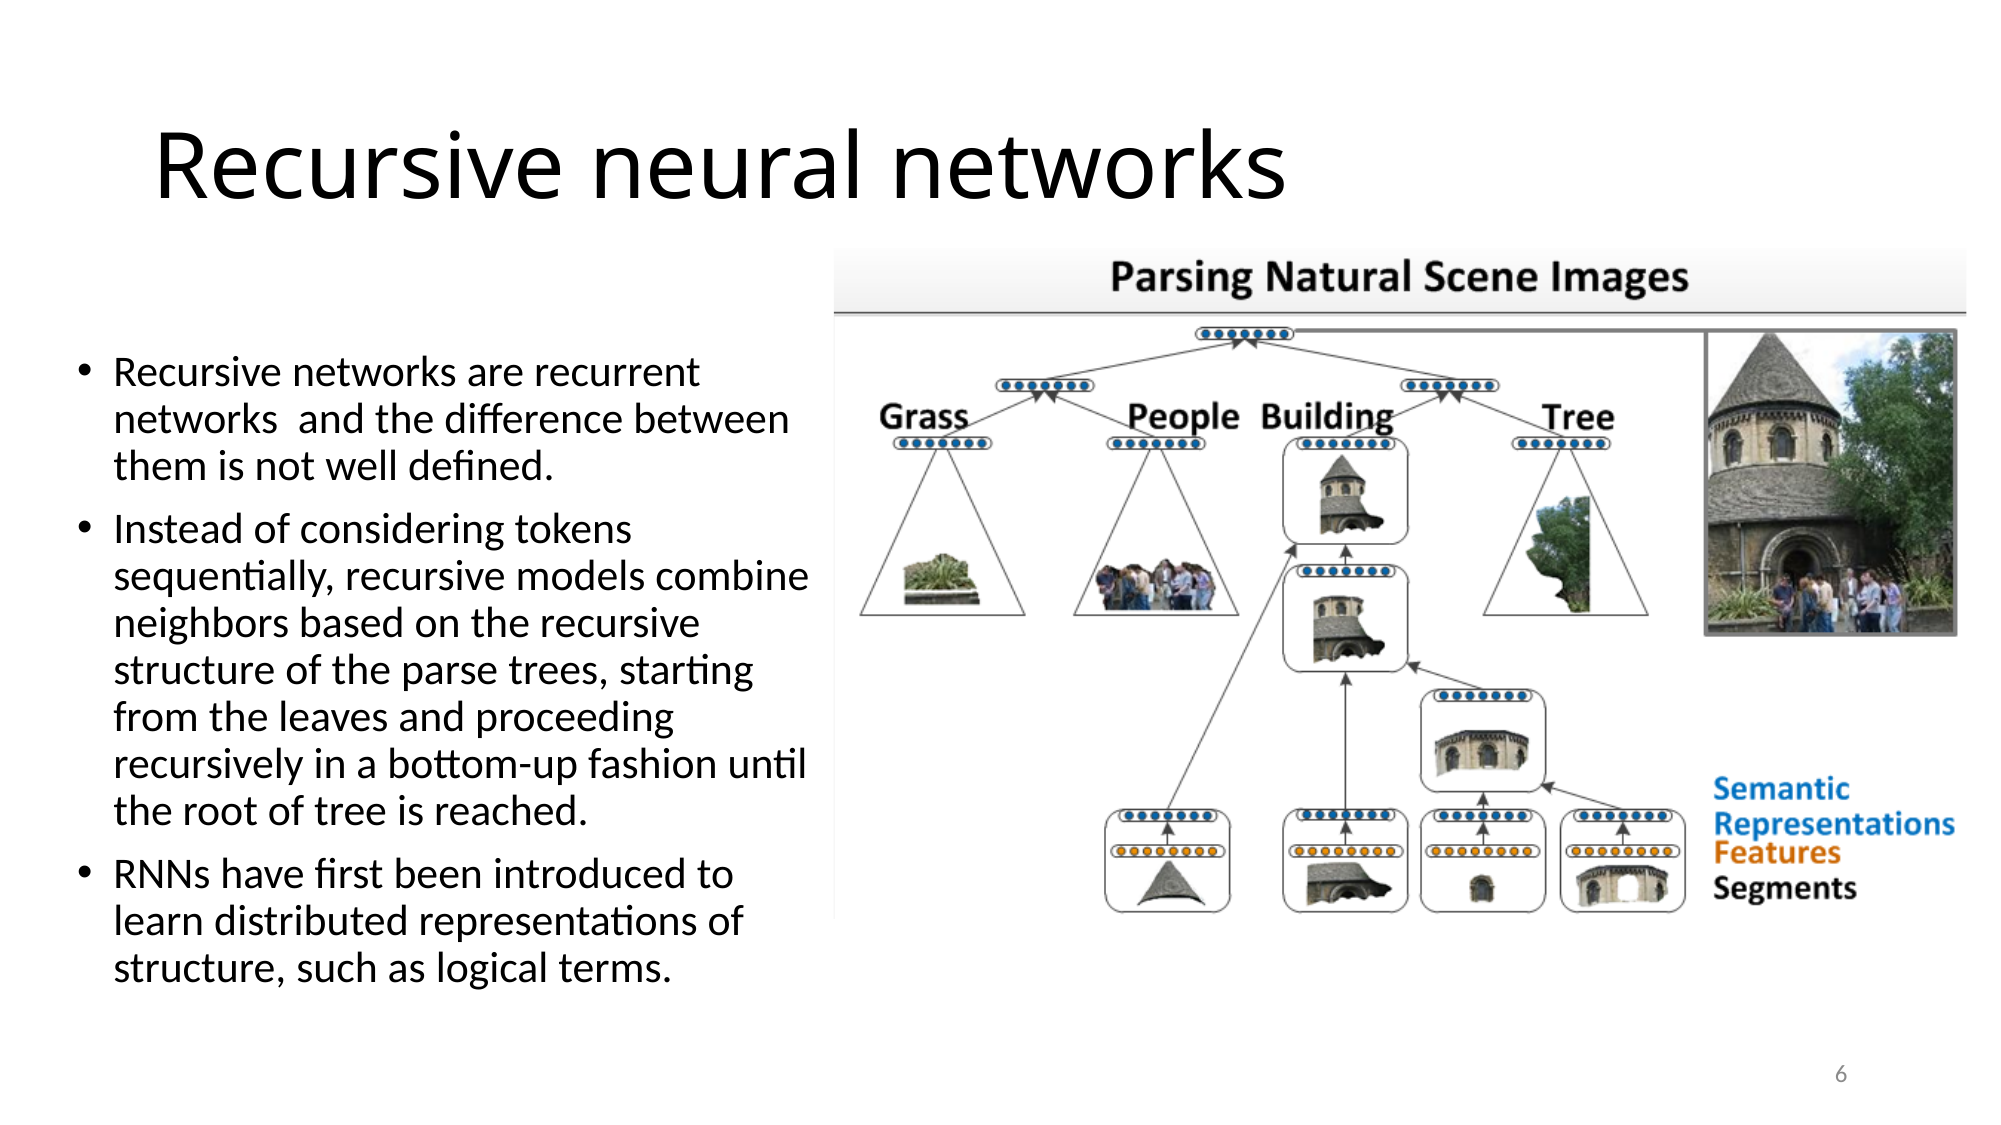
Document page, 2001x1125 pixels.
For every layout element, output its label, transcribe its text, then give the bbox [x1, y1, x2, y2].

picture [833, 248, 1967, 919]
list Recursive networks are recurrent networks and the difference between them is not well defined. Instead of considering tokens sequentially, recursive models combine neighbors based on the recursive structure of the parse trees, starting from the leaves and proceeding recursively in a bottom-up fashion until the root of tree is reached. RNNs have first been introduced to learn distributed representations of structure, such as logical terms. [62, 273, 834, 1001]
slide_number 6 [1412, 1042, 1863, 1103]
title Recursive neural networks [137, 59, 1863, 273]
